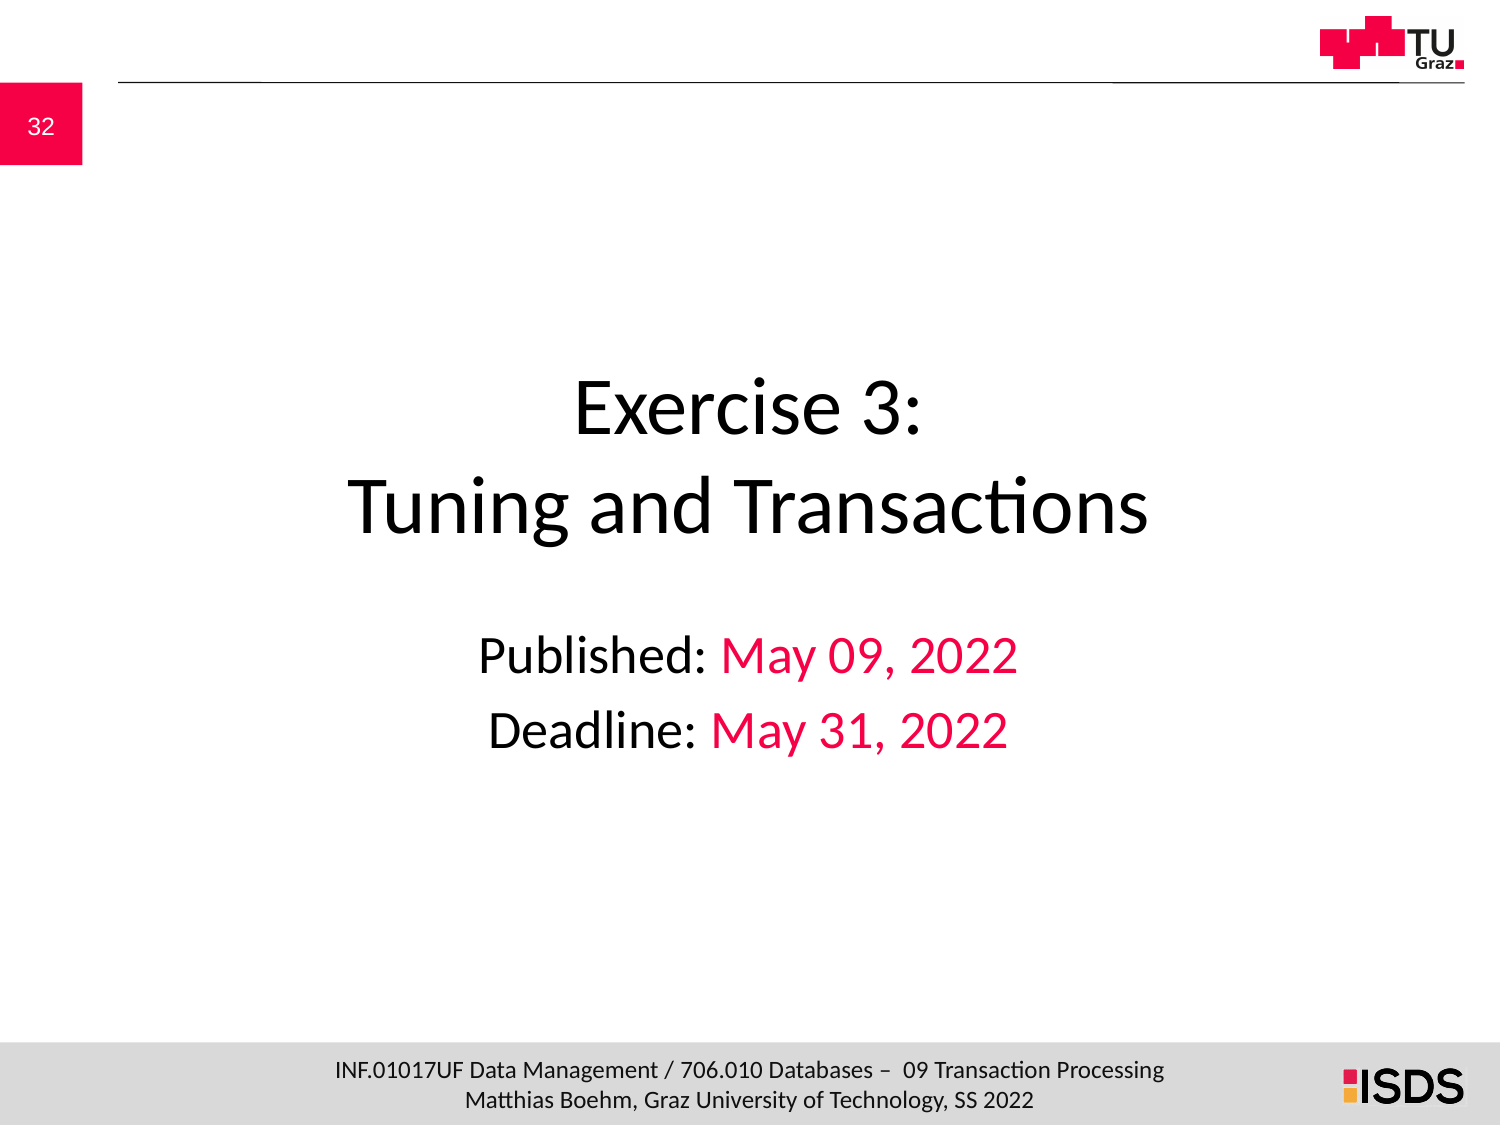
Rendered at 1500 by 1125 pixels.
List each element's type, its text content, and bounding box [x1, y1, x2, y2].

picture [1320, 16, 1464, 69]
list Published: May 09, 2022 Deadline: May 31, 2022 [33, 611, 1465, 1038]
picture [1339, 1065, 1468, 1107]
title Exercise 3: Tuning and Transactions [33, 343, 1465, 558]
